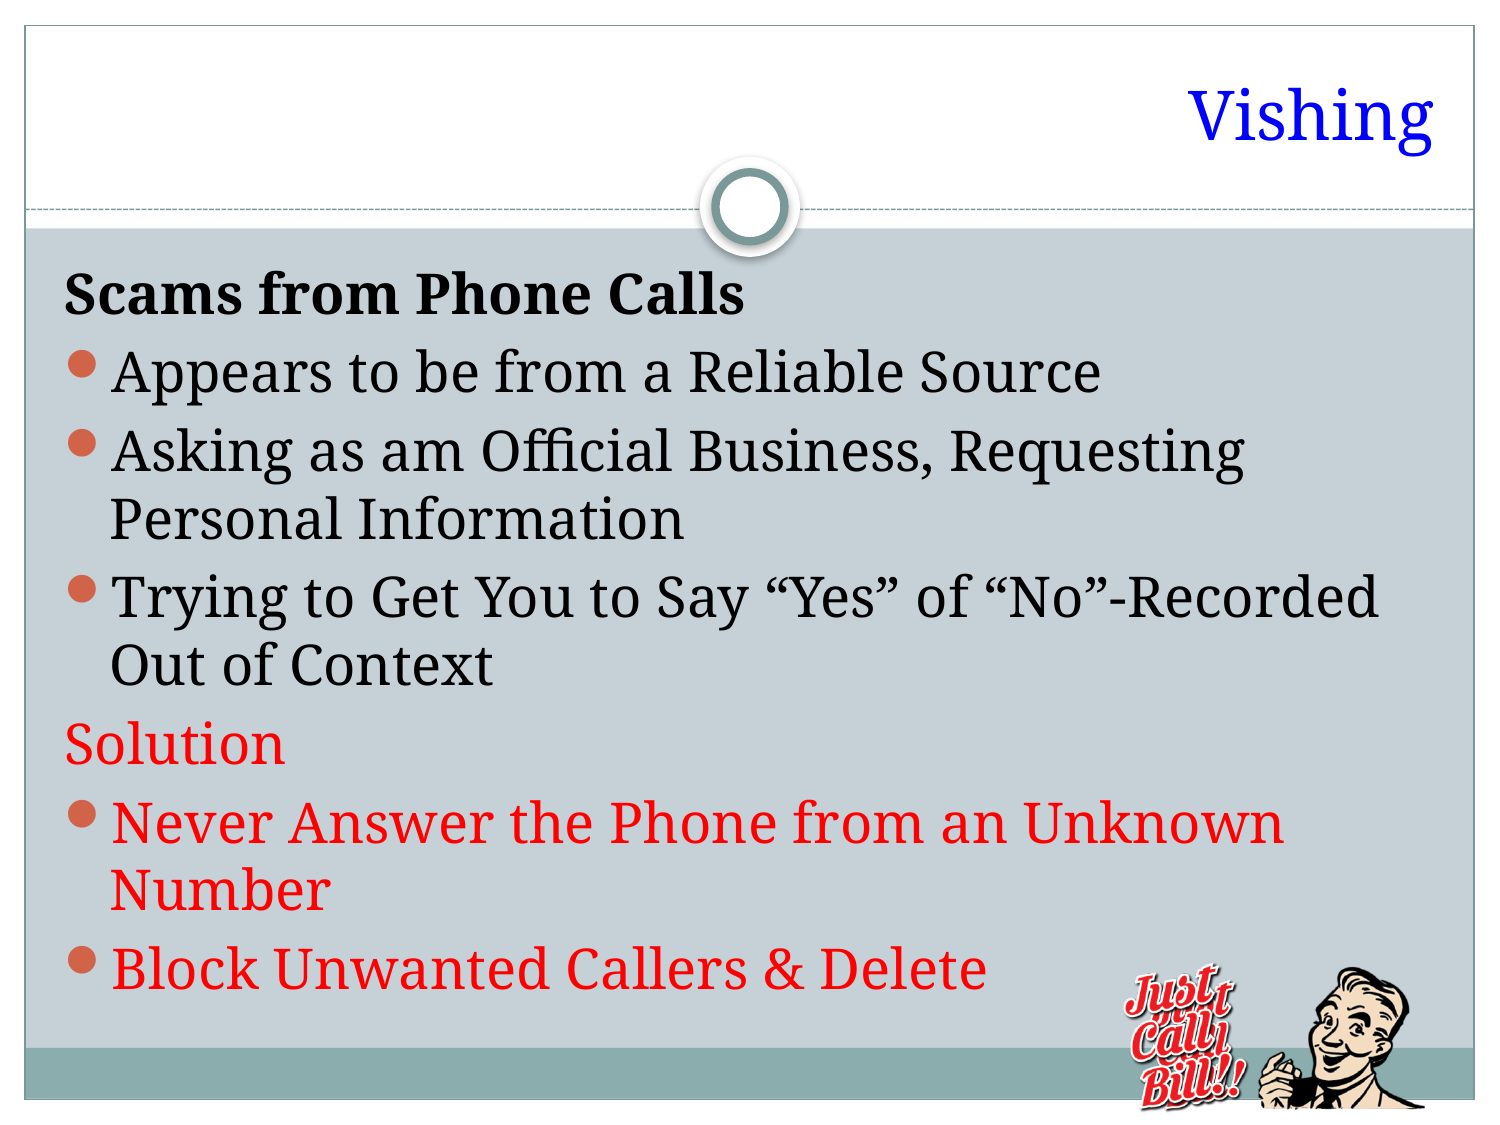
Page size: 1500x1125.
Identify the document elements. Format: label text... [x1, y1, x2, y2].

picture [1122, 1001, 1425, 1113]
list Scams from Phone Calls Appears to be from a Reliable Source Asking as am Official Business, Requesting Personal Information Trying to Get You to Say “Yes” of “No”-Recorded Out of Context Solution Never Answer the Phone from an Unknown Number Block Unwanted Callers & Delete [49, 250, 1445, 1001]
title Vishing [49, 37, 1450, 162]
